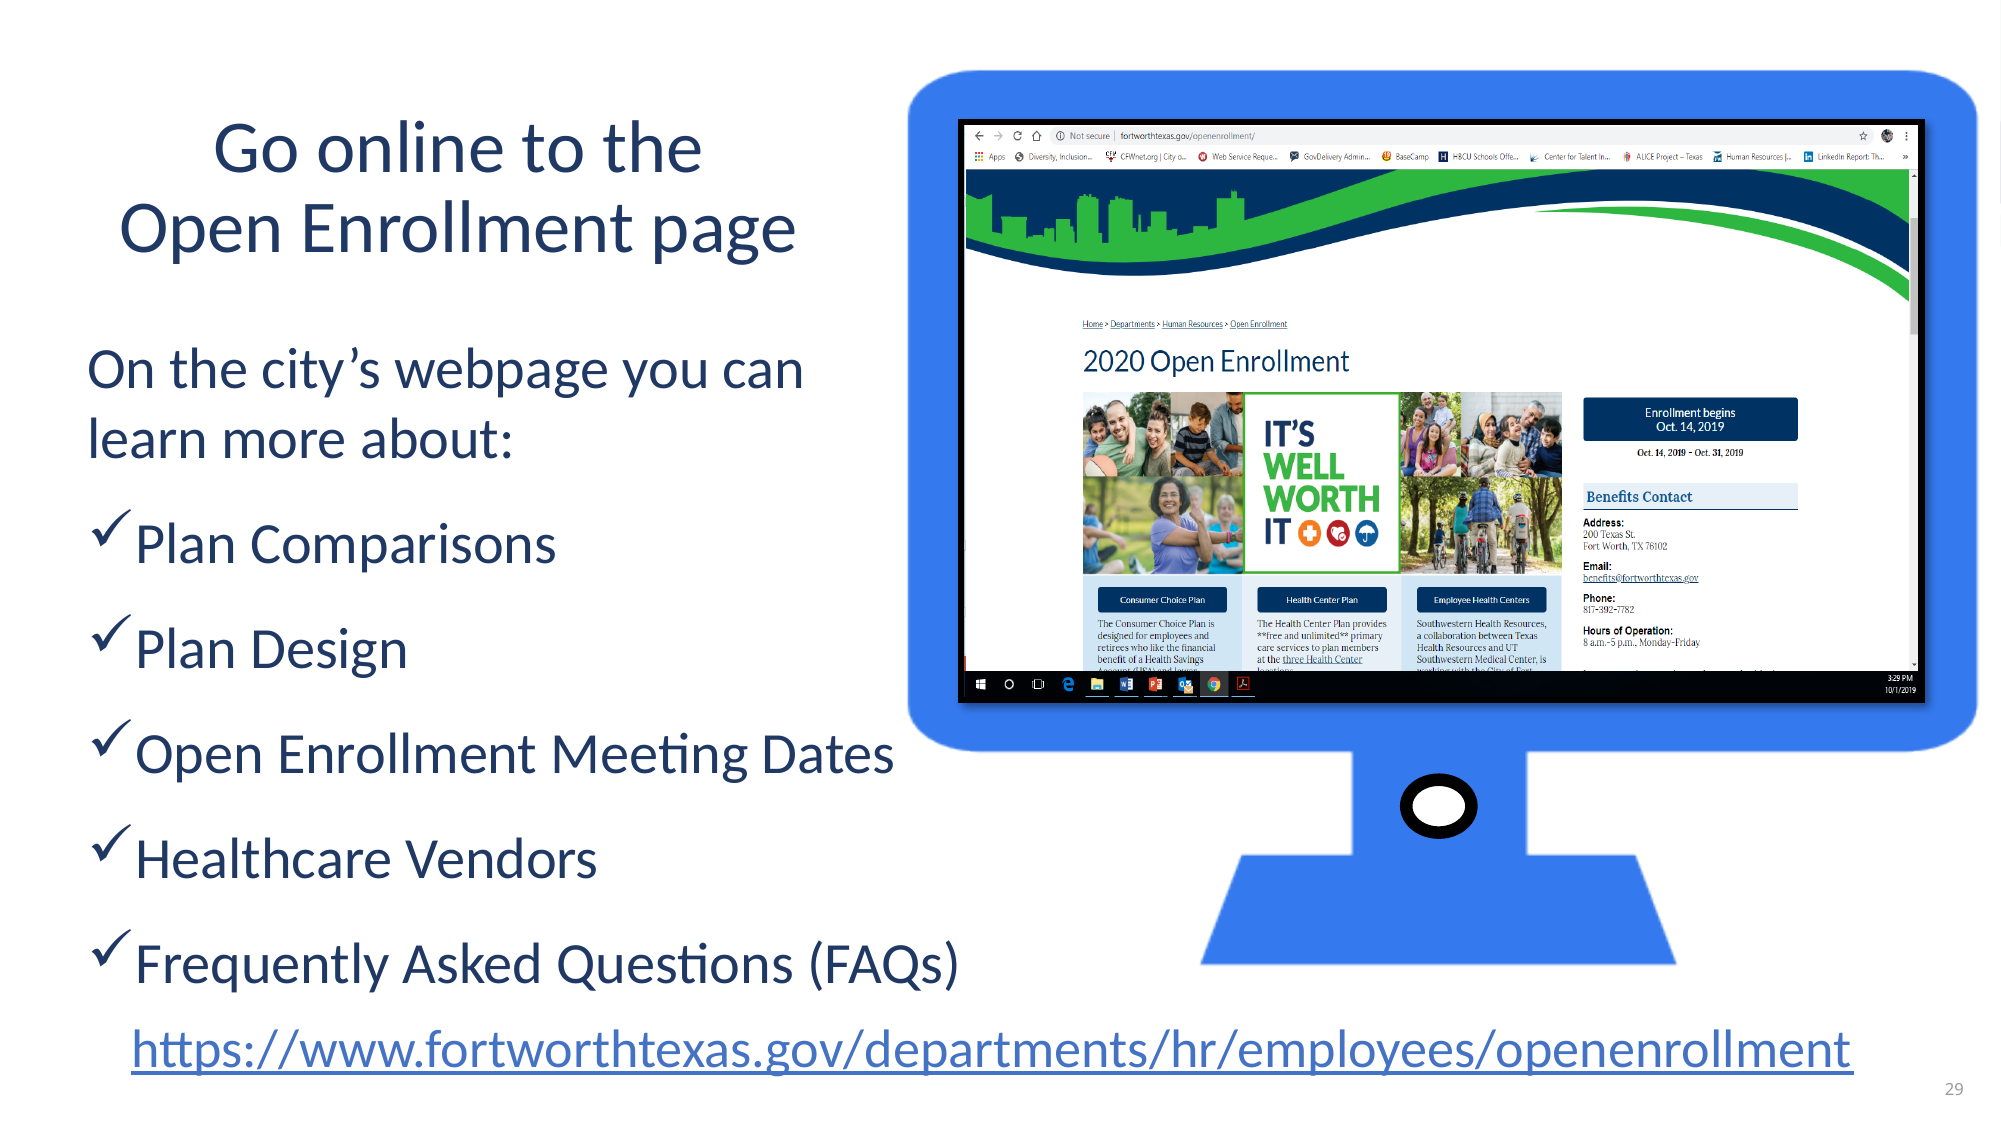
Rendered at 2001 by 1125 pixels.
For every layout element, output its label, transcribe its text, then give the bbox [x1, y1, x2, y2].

text_box https://www.fortworthtexas.gov/departments/hr/employees/openenrollment [116, 1006, 1900, 1086]
picture [798, 0, 2000, 1060]
title Go online to the Open Enrollment page [0, 99, 798, 318]
slide_number 29 [1899, 1060, 1979, 1120]
text_box On the city’s webpage you can learn more about: Plan Comparisons Plan Design Open Enrollment Meeting Dates Healthcare Vendors Frequently Asked Questions (FAQs) [72, 323, 798, 1003]
